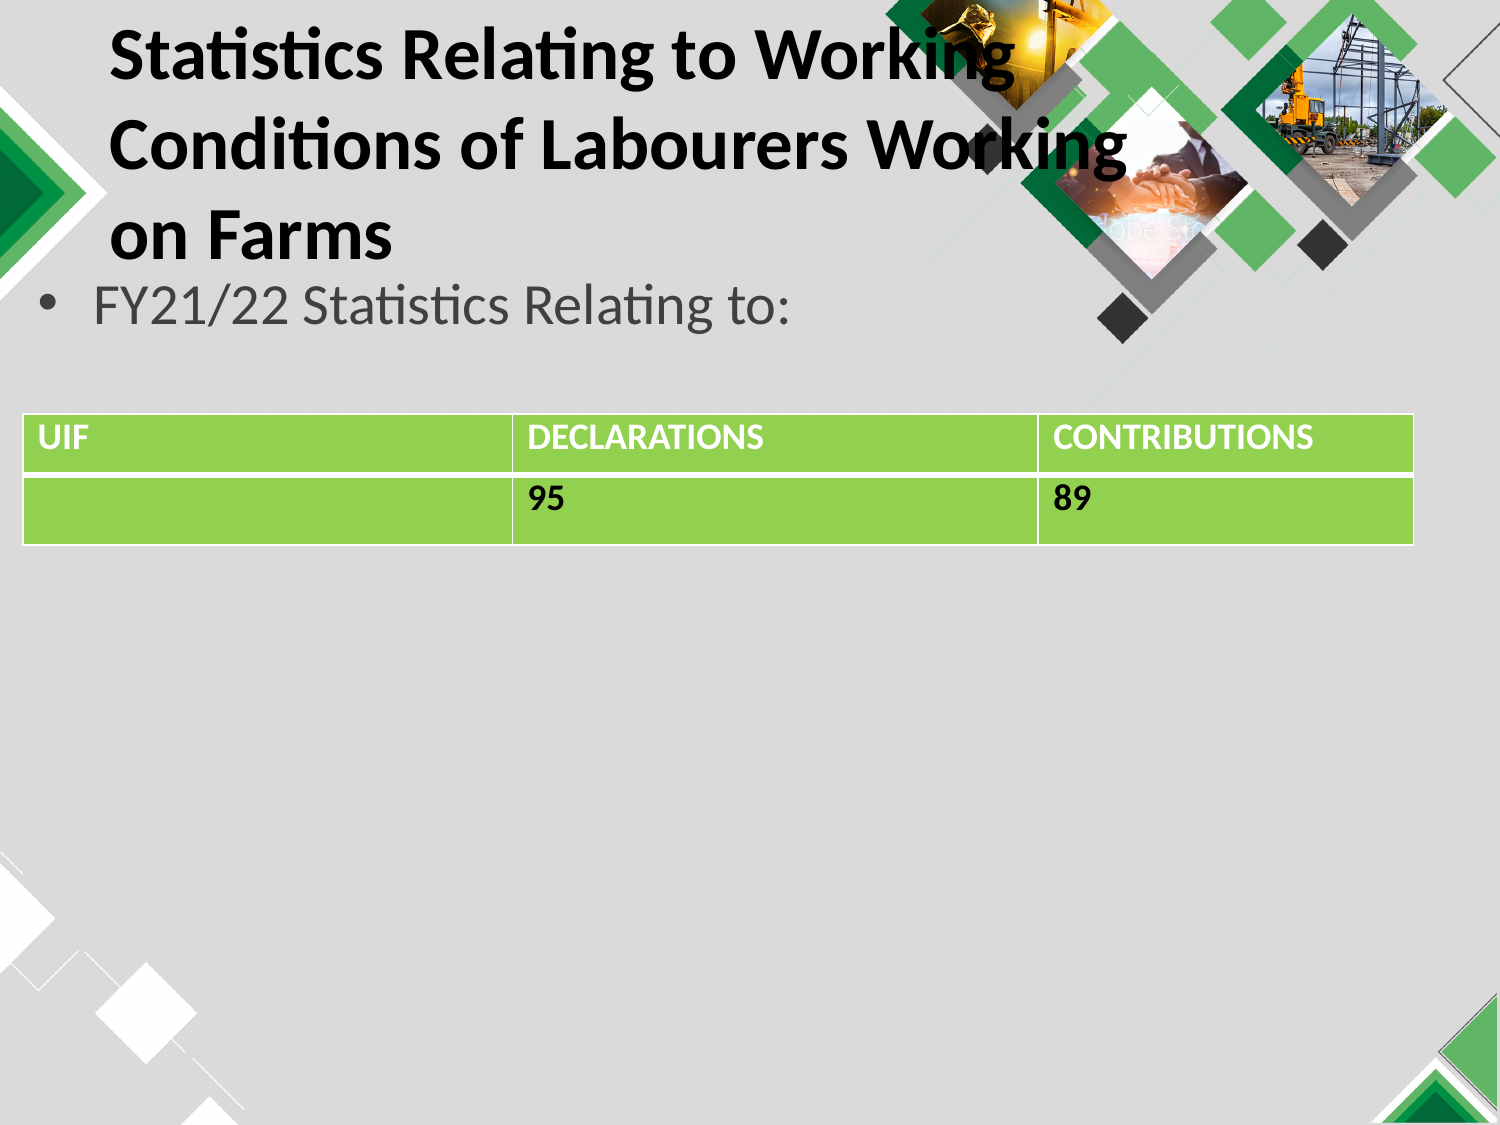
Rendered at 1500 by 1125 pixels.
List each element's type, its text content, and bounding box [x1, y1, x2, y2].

table_cell 95 [513, 478, 1037, 544]
table_header UIF [24, 415, 512, 472]
table_header CONTRIBUTIONS [1039, 415, 1413, 472]
table_header DECLARATIONS [513, 415, 1037, 472]
table_cell 89 [1039, 478, 1413, 544]
list FY21/22 Statistics Relating to: [22, 258, 1484, 1078]
text_box [137, 60, 676, 118]
picture [0, 0, 1500, 1125]
table_cell [24, 478, 512, 544]
title Statistics Relating to Working Conditions of Labourers Working on Farms [94, 19, 1168, 258]
